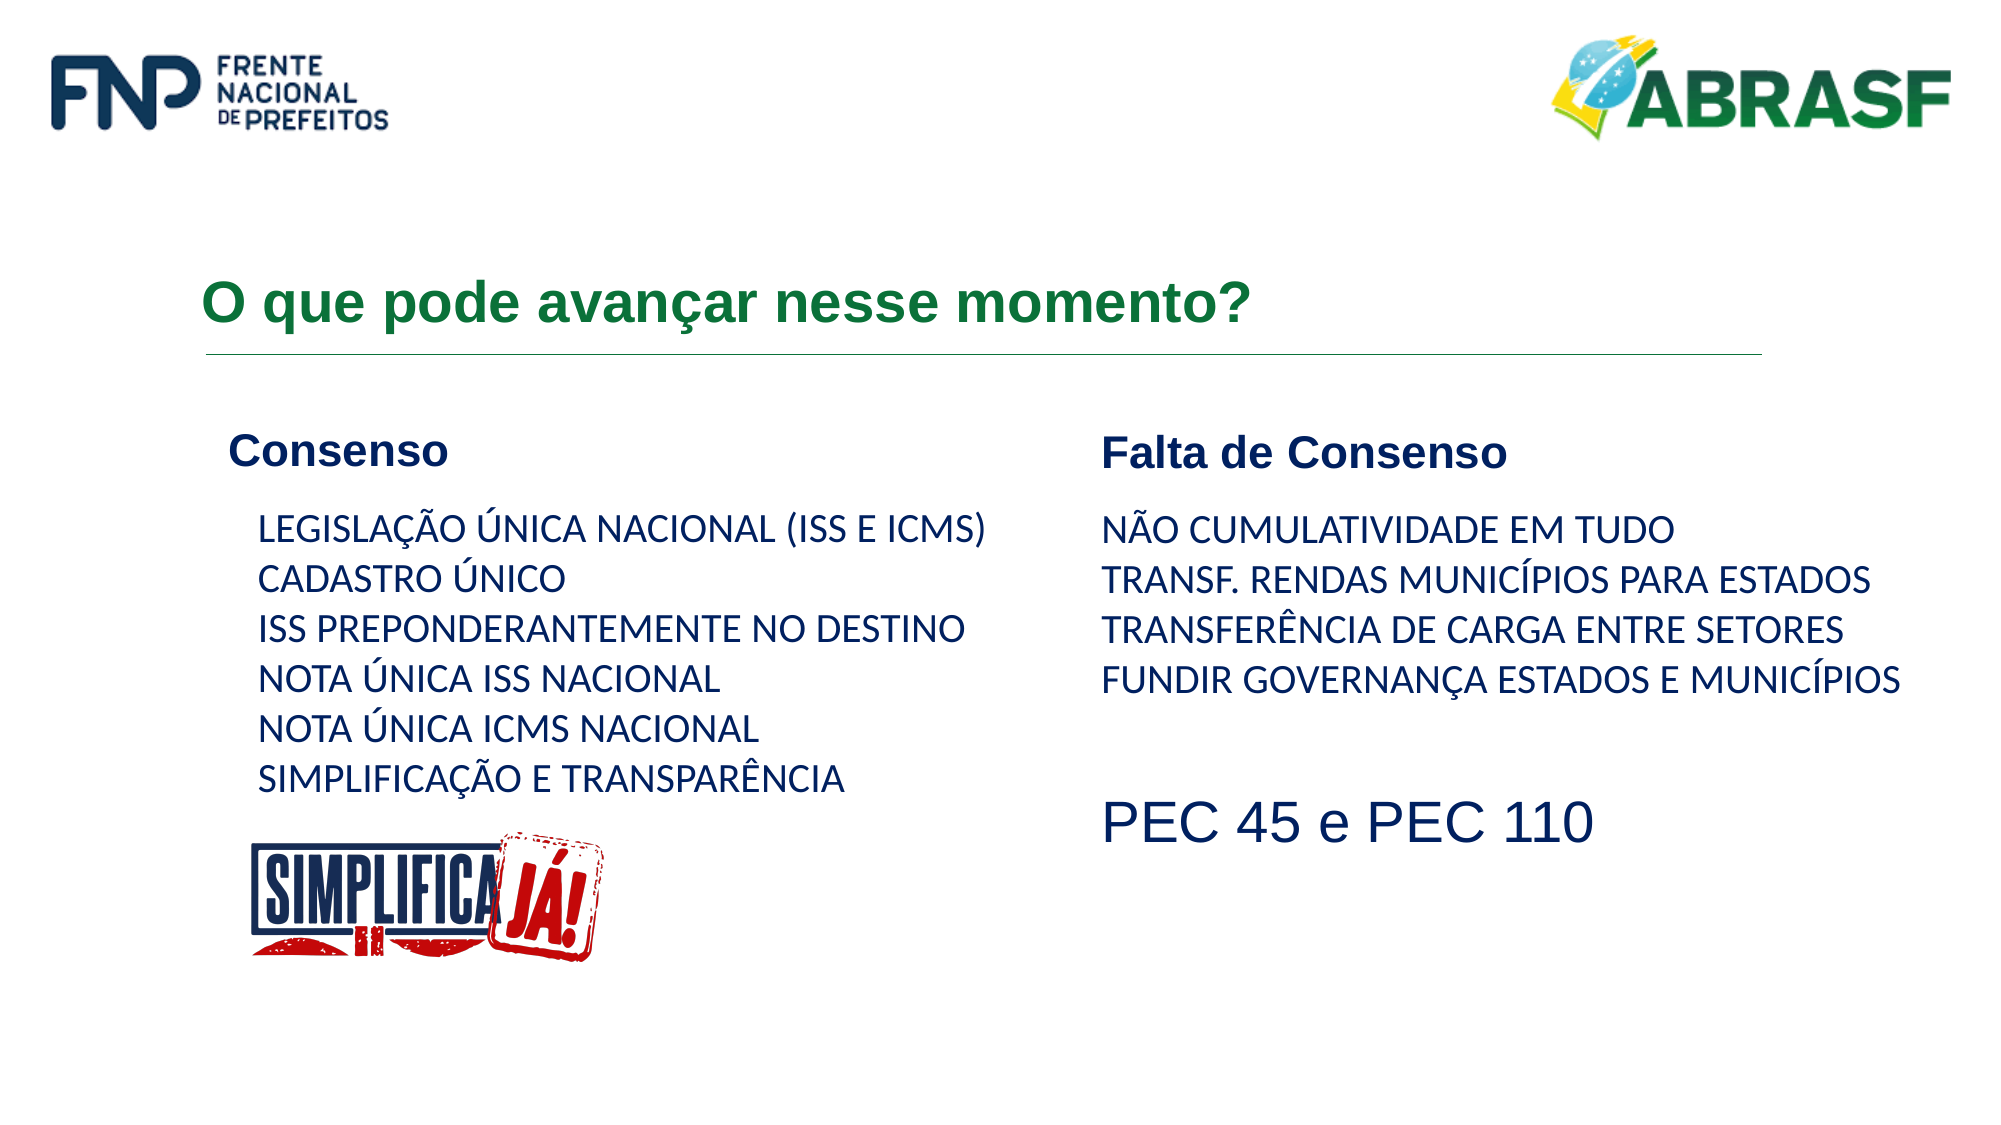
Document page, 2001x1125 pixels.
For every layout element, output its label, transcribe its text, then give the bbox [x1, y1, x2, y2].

picture [1549, 34, 1955, 143]
text_box Falta de Consenso NÃO CUMULATIVIDADE EM TUDO TRANSF. RENDAS MUNICÍPIOS PARA ESTADOS TRANSFERÊNCIA DE CARGA ENTRE SETORES FUNDIR GOVERNANÇA ESTADOS E MUNICÍPIOS [1086, 414, 1955, 935]
text_box O que pode avançar nesse momento? [186, 256, 1446, 412]
text_box Consenso LEGISLAÇÃO ÚNICA NACIONAL (ISS E ICMS) CADASTRO ÚNICO ISS PREPONDERANTEMENTE NO DESTINO NOTA ÚNICA ISS NACIONAL NOTA ÚNICA ICMS NACIONAL SIMPLIFICAÇÃO E TRANSPARÊNCIA [213, 413, 1025, 1103]
text_box PEC 45 e PEC 110 [1086, 777, 1674, 862]
picture [251, 832, 604, 962]
picture [11, 34, 417, 160]
